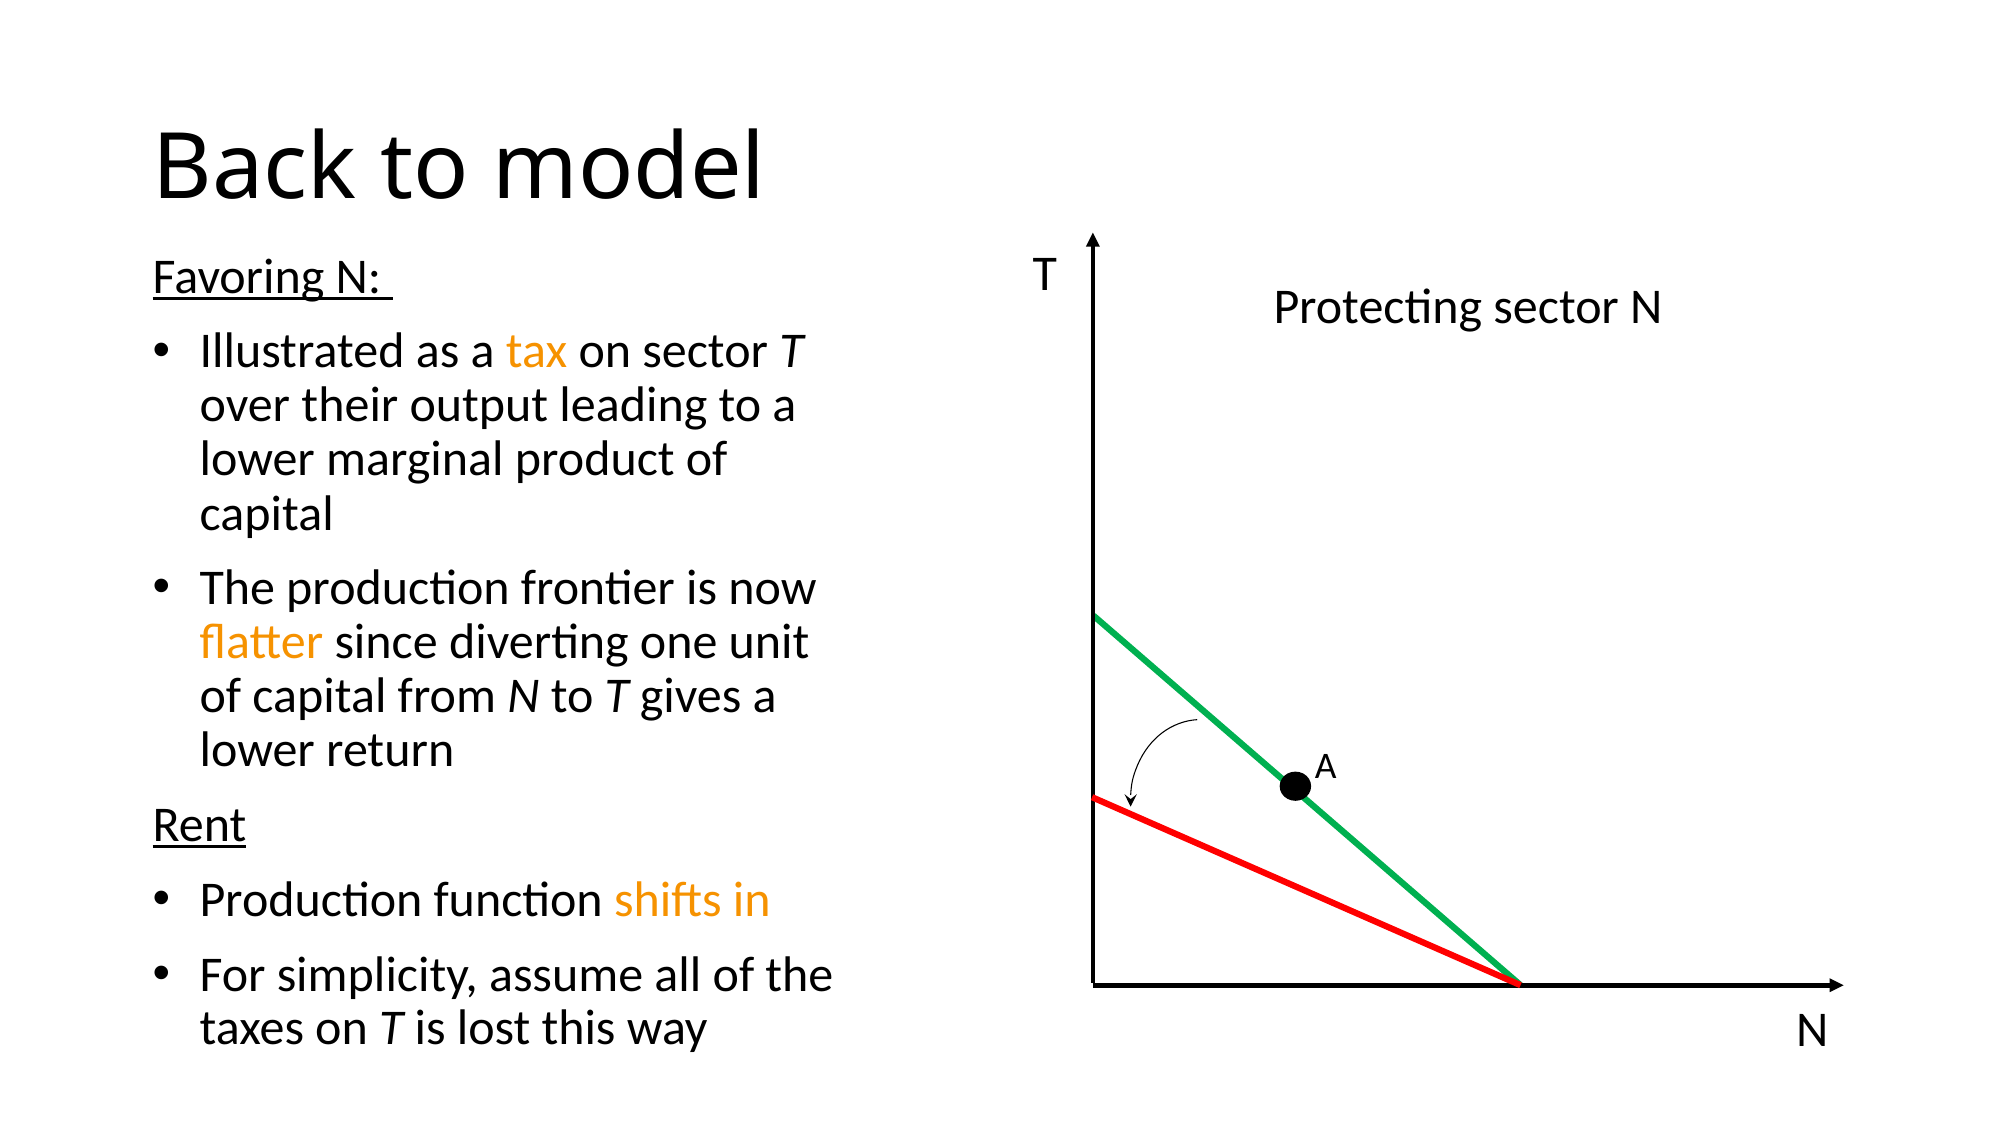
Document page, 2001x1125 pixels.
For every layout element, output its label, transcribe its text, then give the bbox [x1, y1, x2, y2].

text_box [1093, 615, 1521, 797]
text_box T [1017, 232, 1072, 308]
text_box Favoring N: Illustrated as a tax on sector T over their output leading to a lower marginal product of capital The production frontier is now flatter since diverting one unit of capital from N to T gives a lower return Rent Production function shifts in For simplicity, assume all of the taxes on T is lost this way [137, 242, 866, 1078]
title Back to model [137, 59, 1863, 278]
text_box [1092, 797, 1521, 986]
text_box N [1781, 989, 1844, 1064]
text_box Protecting sector N [1258, 265, 1678, 341]
